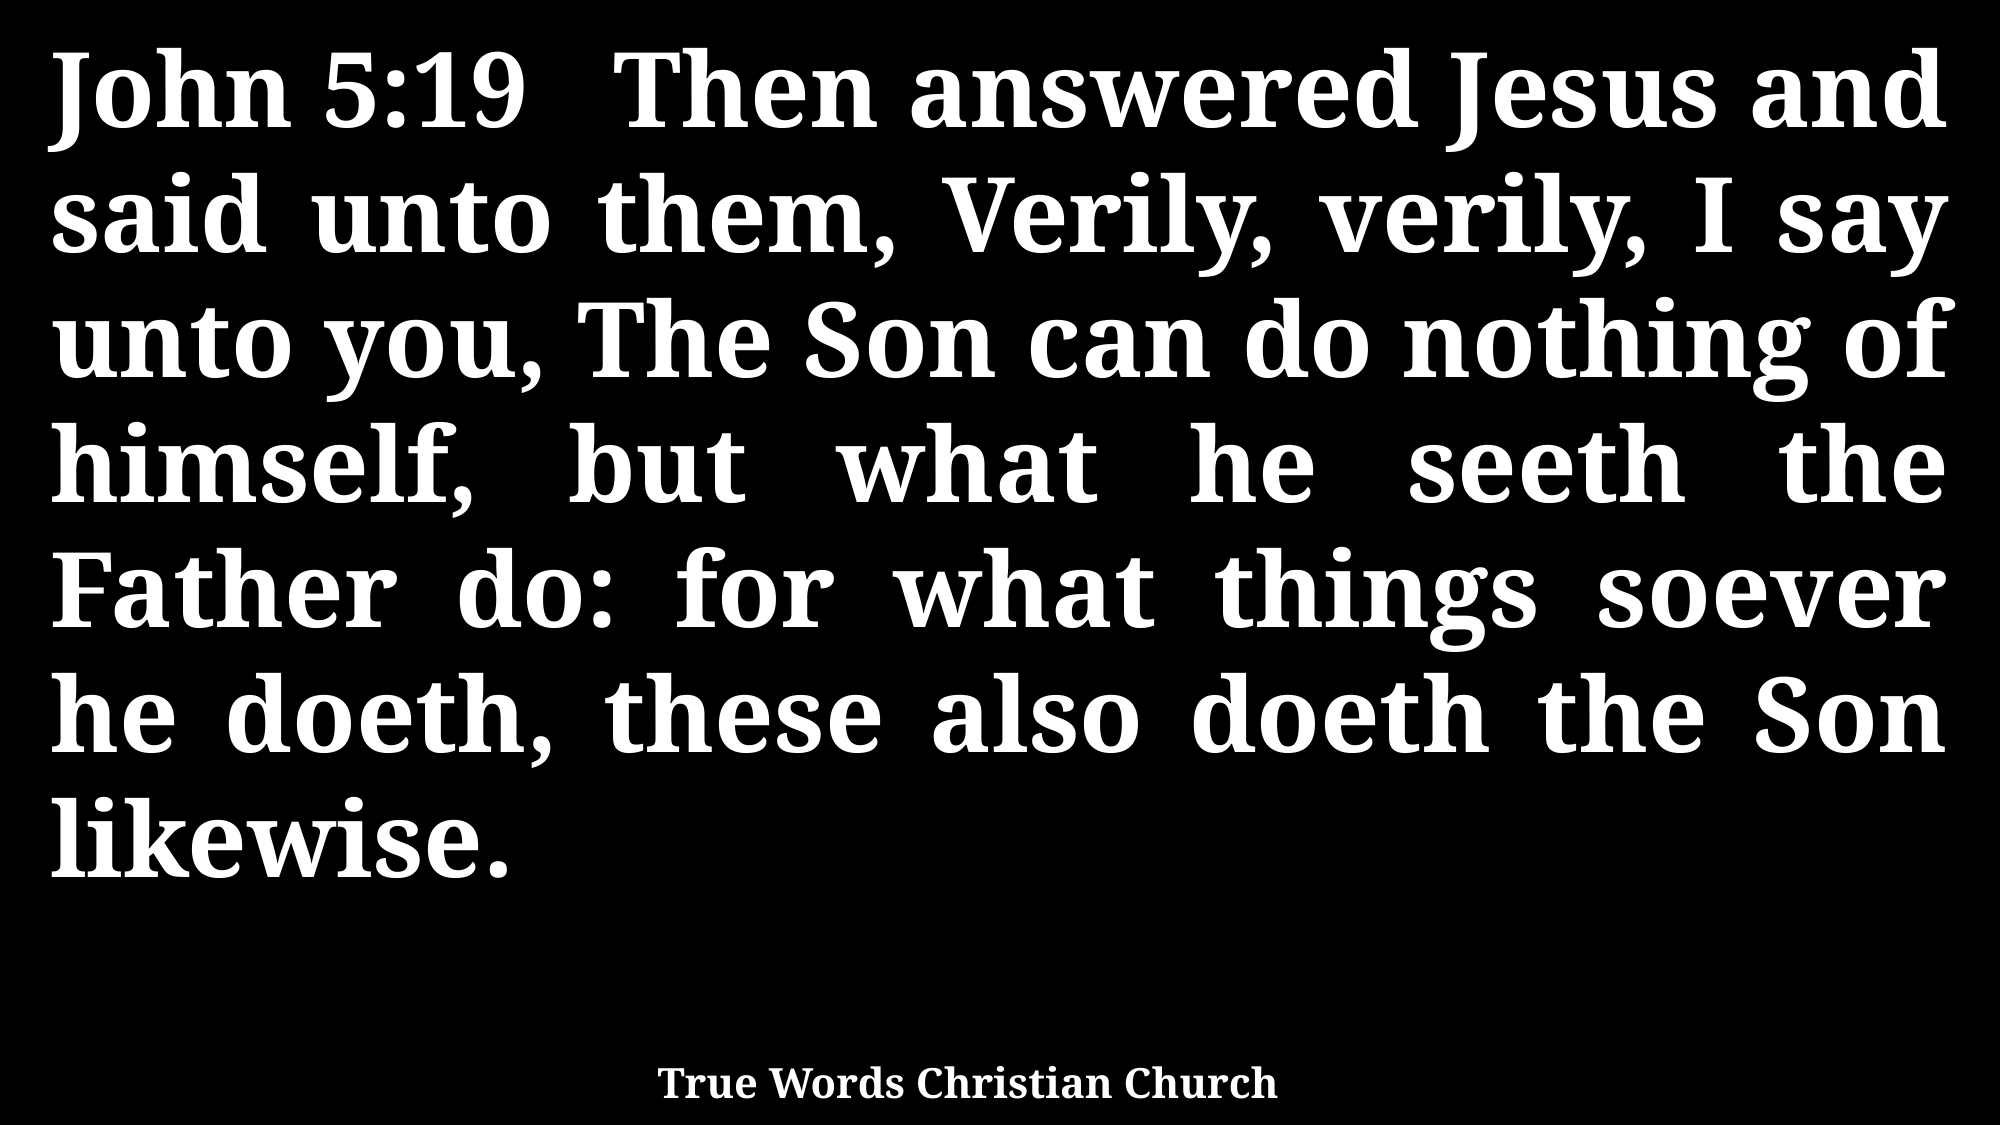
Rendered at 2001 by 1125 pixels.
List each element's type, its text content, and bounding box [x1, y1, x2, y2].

text_box John 5:19 Then answered Jesus and said unto them, Verily, verily, I say unto you, The Son can do nothing of himself, but what he seeth the Father do: for what things soever he doeth, these also doeth the Son likewise. [35, 15, 1965, 906]
text_box True Words Christian Church [642, 1049, 1294, 1114]
